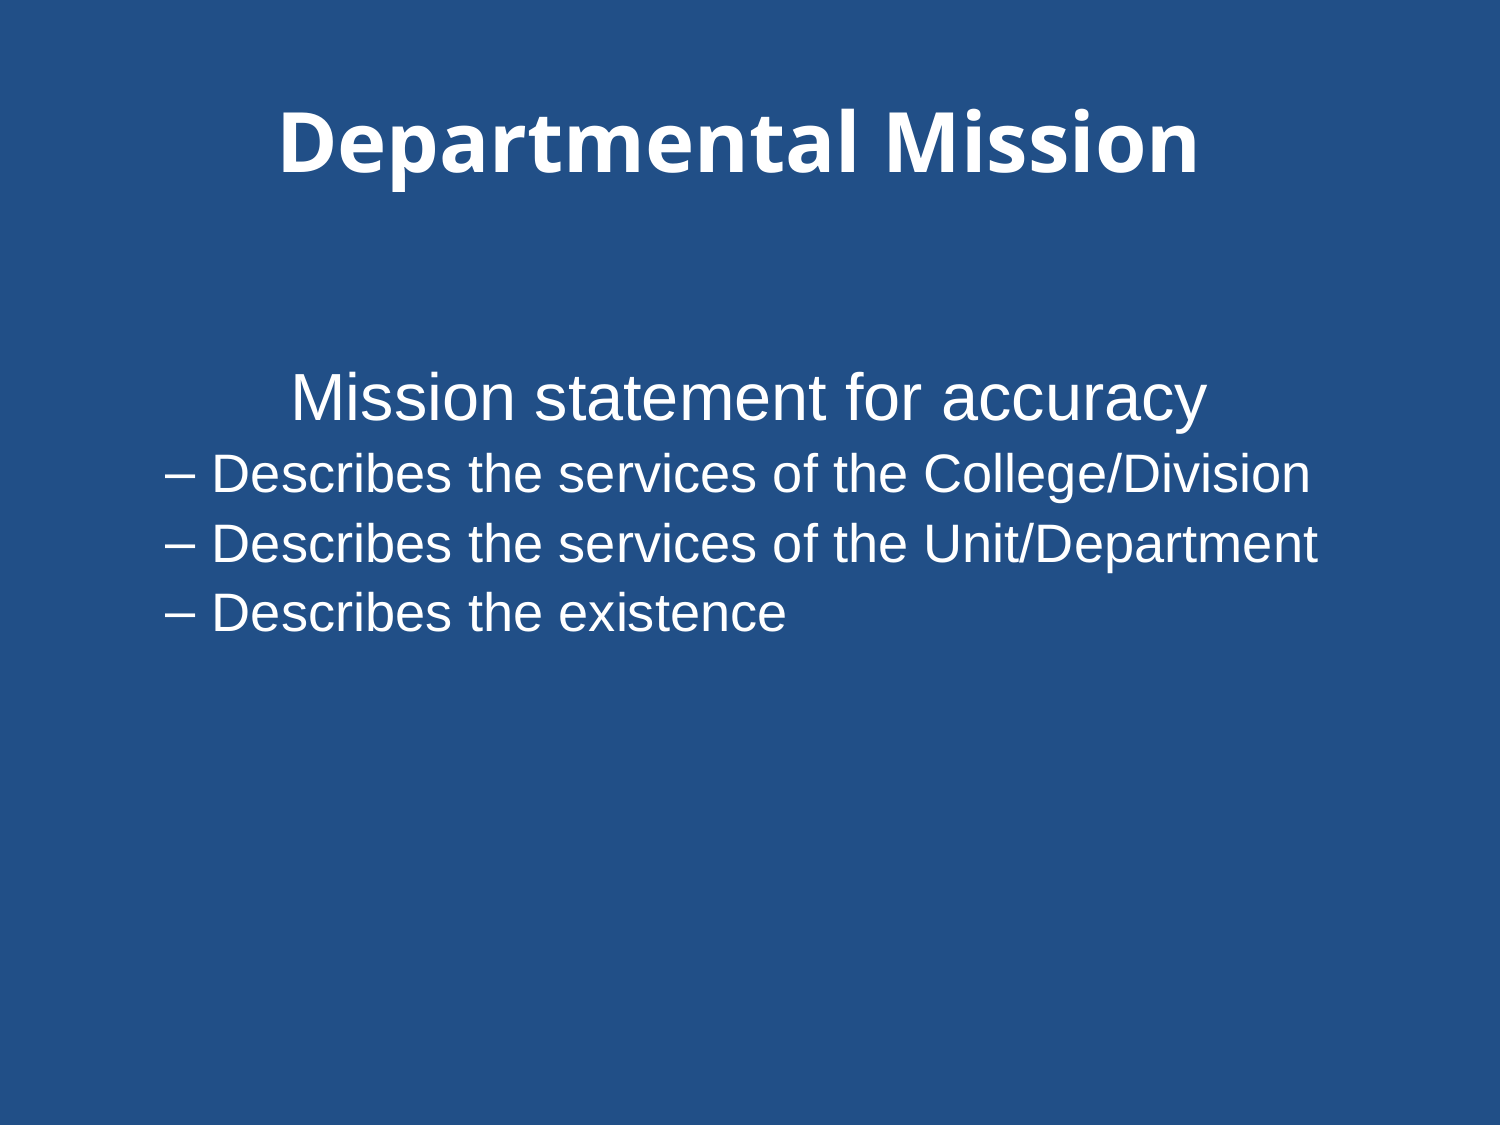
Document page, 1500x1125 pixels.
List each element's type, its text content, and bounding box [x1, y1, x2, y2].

list Mission statement for accuracy Describes the services of the College/Division Describes the services of the Unit/Department Describes the existence [75, 262, 1425, 1005]
title Departmental Mission [75, 45, 1425, 233]
